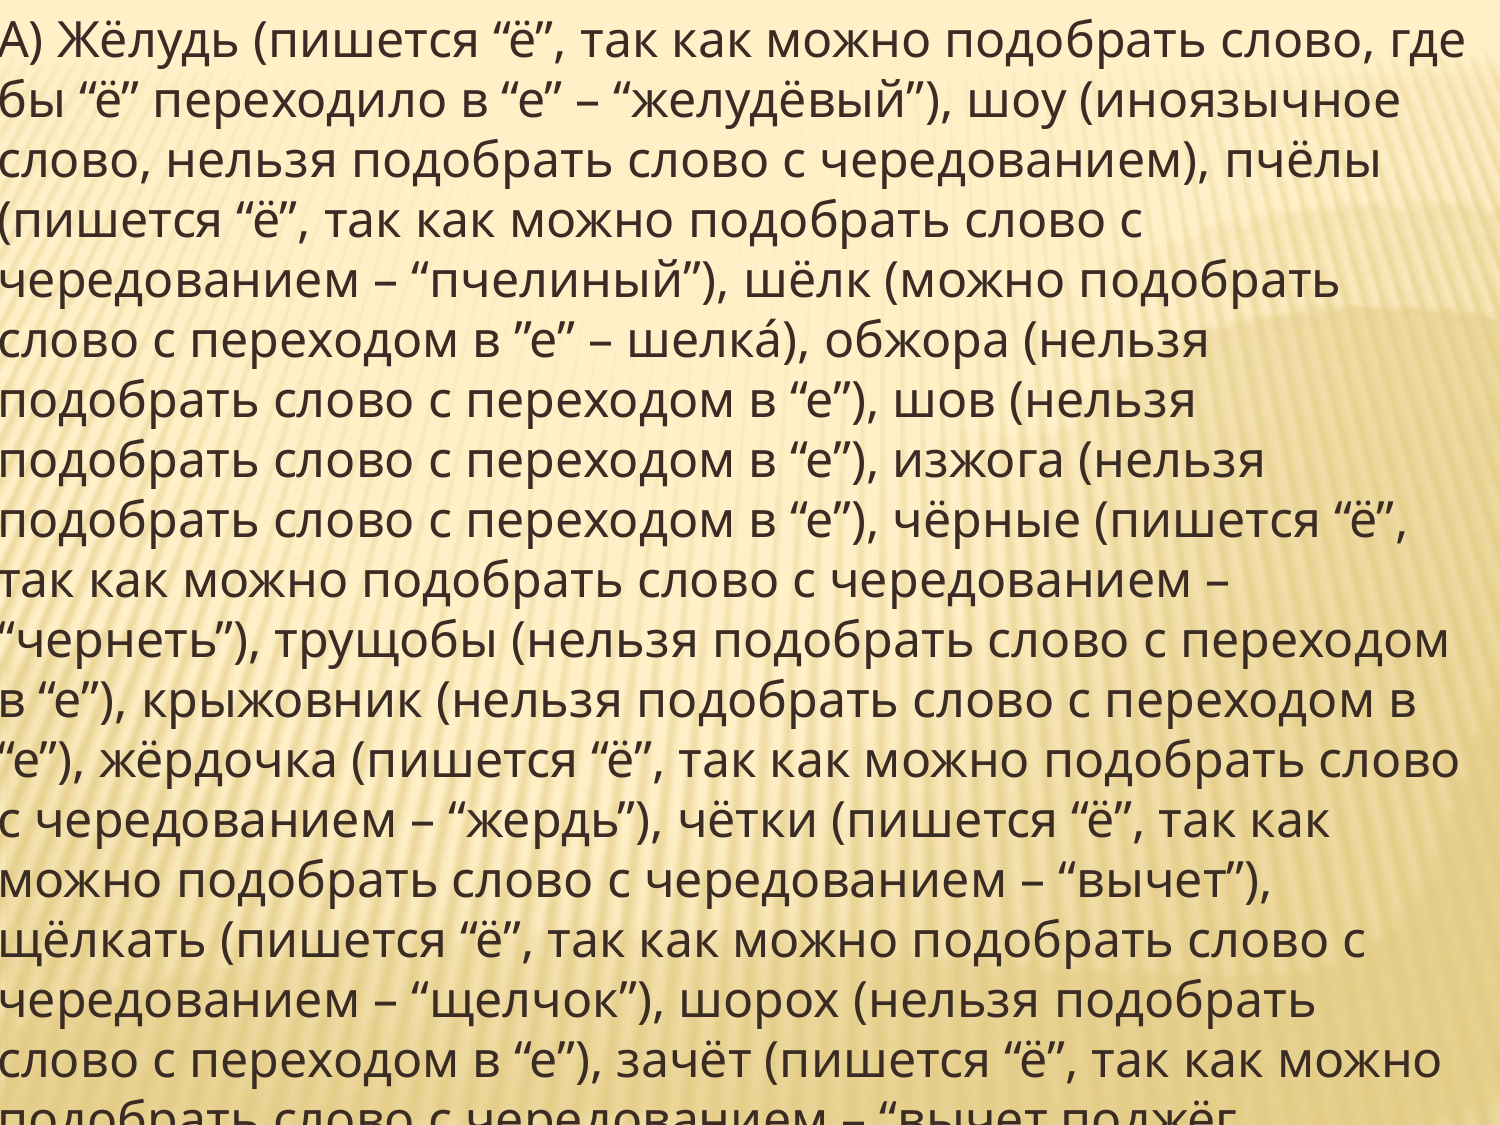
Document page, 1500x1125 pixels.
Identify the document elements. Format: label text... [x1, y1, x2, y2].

text_box А) Жёлудь (пишется “ё”, так как можно подобрать слово, где бы “ё” переходило в “е” – “желудёвый”), шоу (иноязычное слово, нельзя подобрать слово с чередованием), пчёлы (пишется “ё”, так как можно подобрать слово с чередованием – “пчелиный”), шёлк (можно подобрать слово с переходом в ”е” – шелка́), обжора (нельзя подобрать слово с переходом в “е”), шов (нельзя подобрать слово с переходом в “е”), изжога (нельзя подобрать слово с переходом в “е”), чёрные (пишется “ё”, так как можно подобрать слово с чередованием – “чернеть”), трущобы (нельзя подобрать слово с переходом в “е”), крыжовник (нельзя подобрать слово с переходом в “е”), жёрдочка (пишется “ё”, так как можно подобрать слово с чередованием – “жердь”), чётки (пишется “ё”, так как можно подобрать слово с чередованием – “вычет”), щёлкать (пишется “ё”, так как можно подобрать слово с чередованием – “щелчок”), шорох (нельзя подобрать слово с переходом в “е”), зачёт (пишется “ё”, так как можно подобрать слово с чередованием – “вычет поджёг (деревню)– глагол [0, 0, 1483, 1125]
